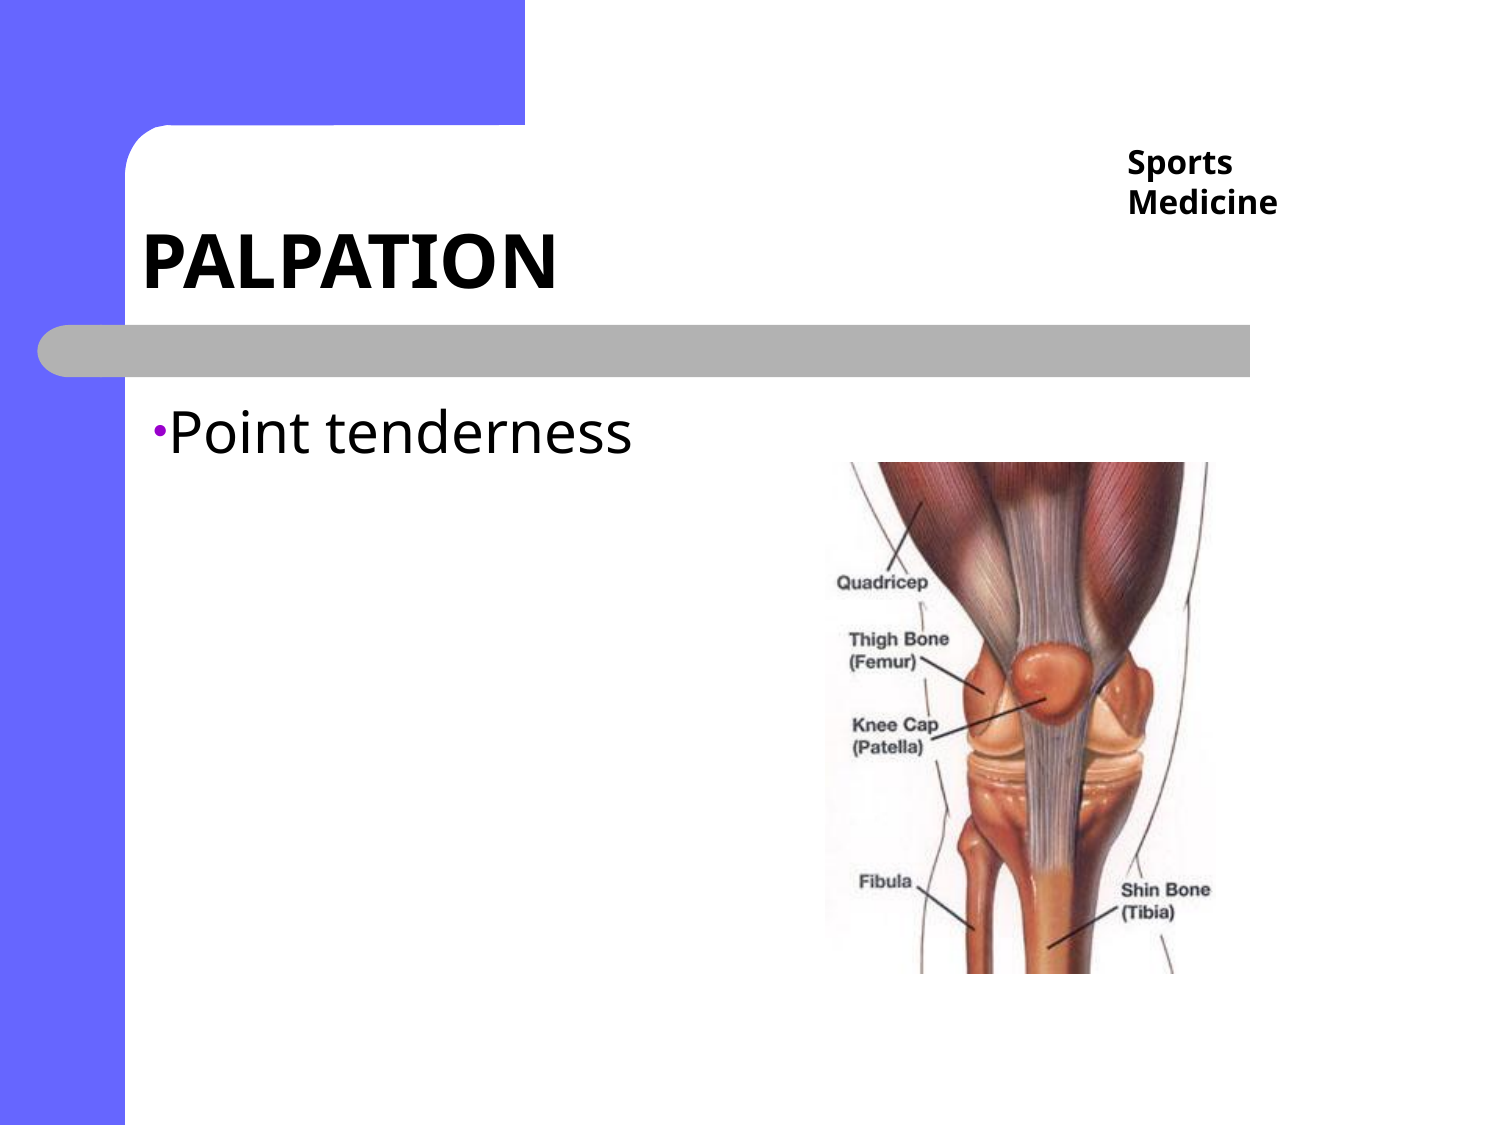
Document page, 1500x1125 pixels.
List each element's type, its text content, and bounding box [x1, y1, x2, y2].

list Point tenderness [137, 387, 1400, 999]
picture [824, 462, 1216, 974]
title Palpation [125, 125, 1425, 313]
text_box Sports Medicine [1112, 133, 1404, 189]
